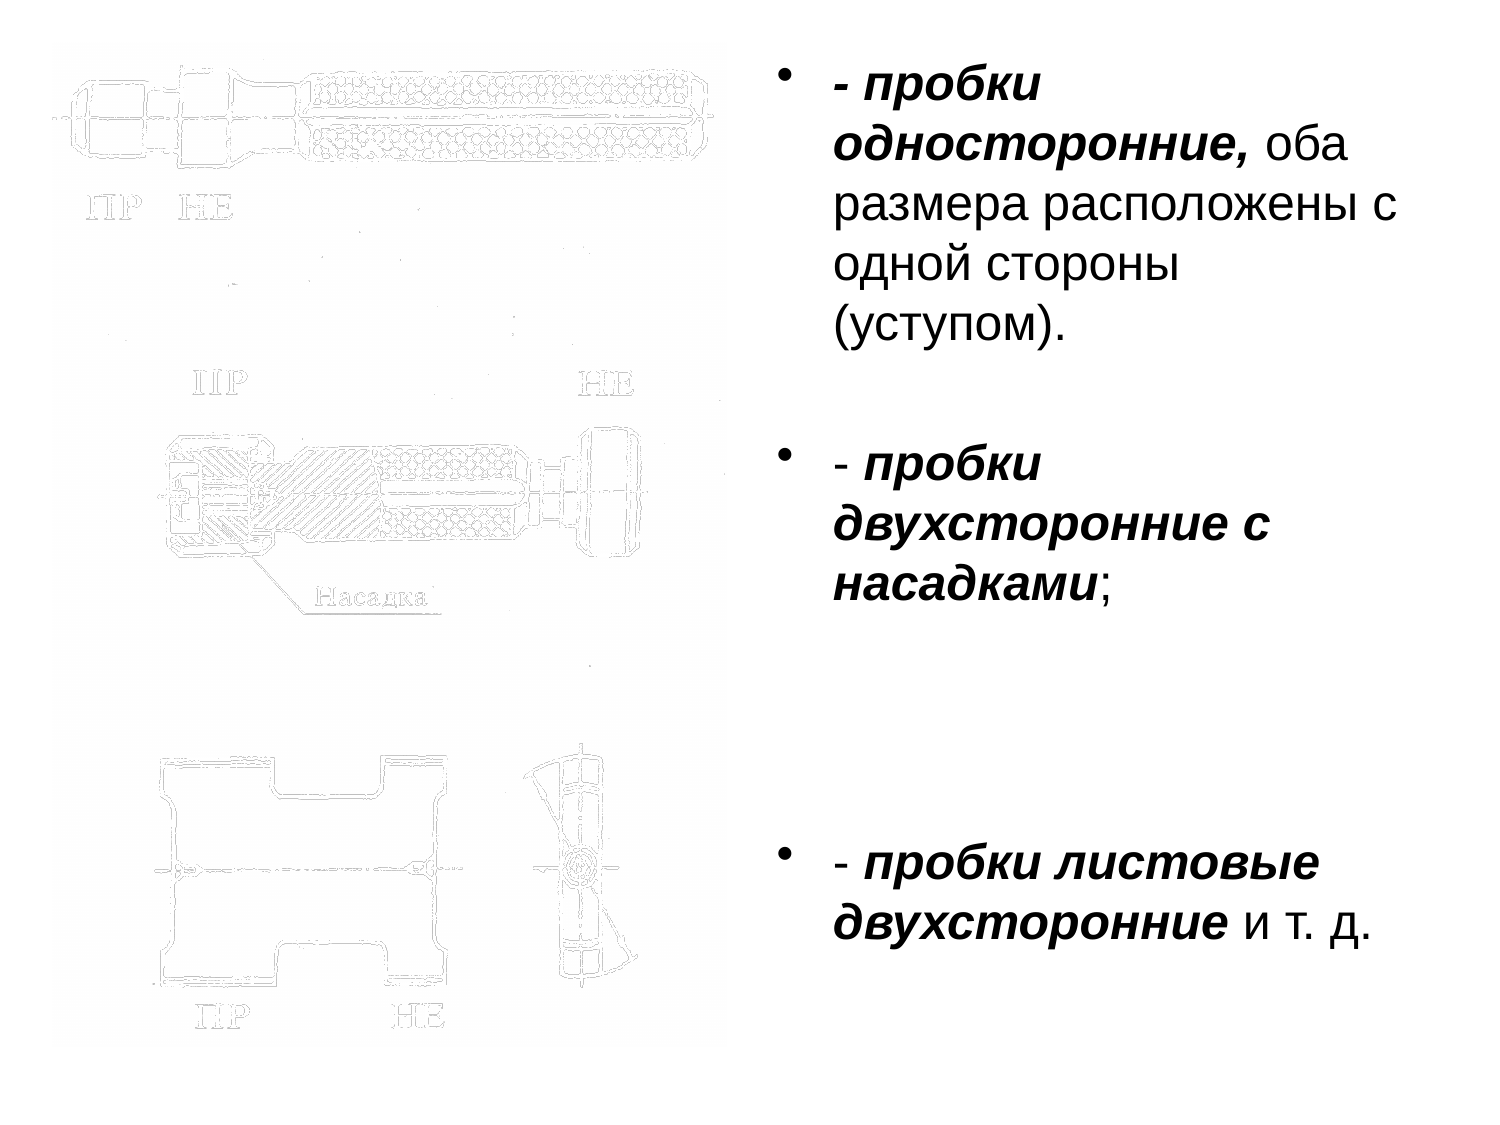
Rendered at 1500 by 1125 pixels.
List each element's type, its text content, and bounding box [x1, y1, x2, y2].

list - пробки односторонние, оба размера расположены с одной стороны (уступом). - пробки двухсторонние с насадками; - пробки листовые двухсторонние и т. д. [761, 42, 1425, 1071]
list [52, 42, 727, 1047]
